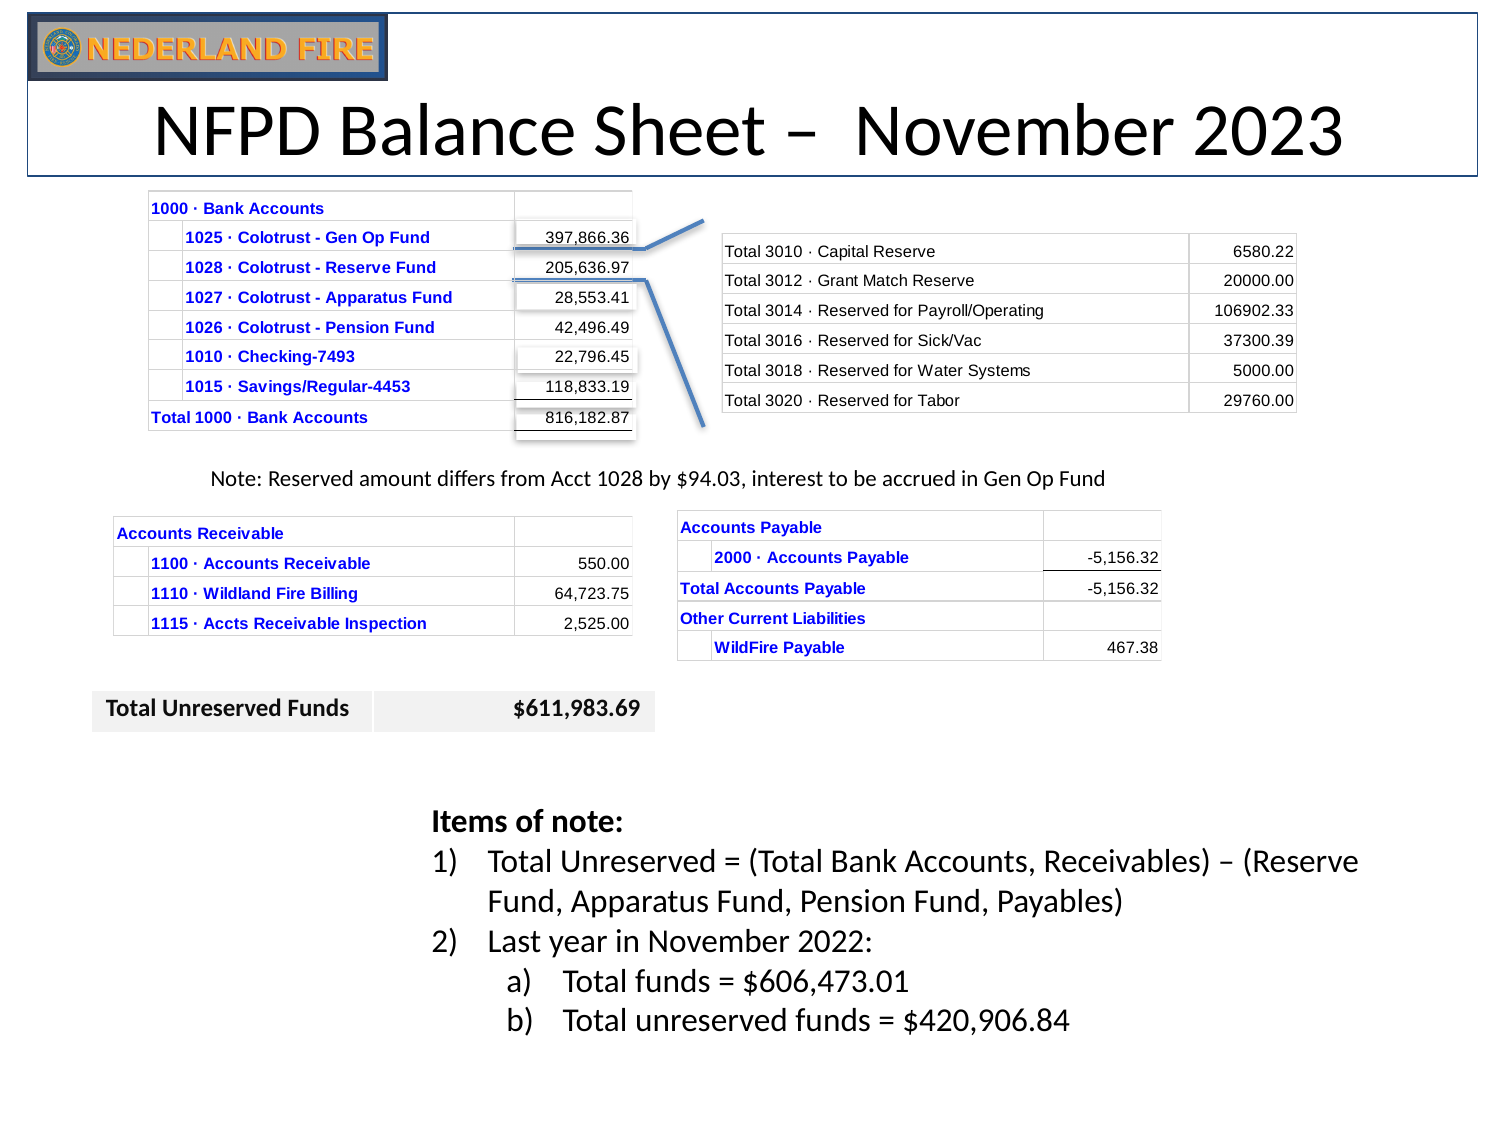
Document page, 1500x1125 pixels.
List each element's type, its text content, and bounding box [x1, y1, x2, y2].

picture [721, 233, 1298, 414]
text_box Note: Reserved amount differs from Acct 1028 by $94.03, interest to be accrued in Gen Op Fund [195, 455, 1254, 498]
picture [147, 190, 634, 432]
text_box Items of note: Total Unreserved = (Total Bank Accounts, Receivables) – (Reserve Fund, Apparatus Fund, Pension Fund, Payables) Last year in November 2022: Total funds = $606,473.01 Total unreserved funds = $420,906.84 [416, 791, 1459, 1046]
table_header Total Unreserved Funds [92, 691, 372, 732]
picture [676, 509, 1163, 662]
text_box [638, 220, 705, 428]
table_header $611,983.69 [374, 691, 655, 732]
picture [28, 14, 388, 81]
title NFPD Balance Sheet – November 2023 [75, 75, 1425, 177]
picture [113, 515, 634, 637]
